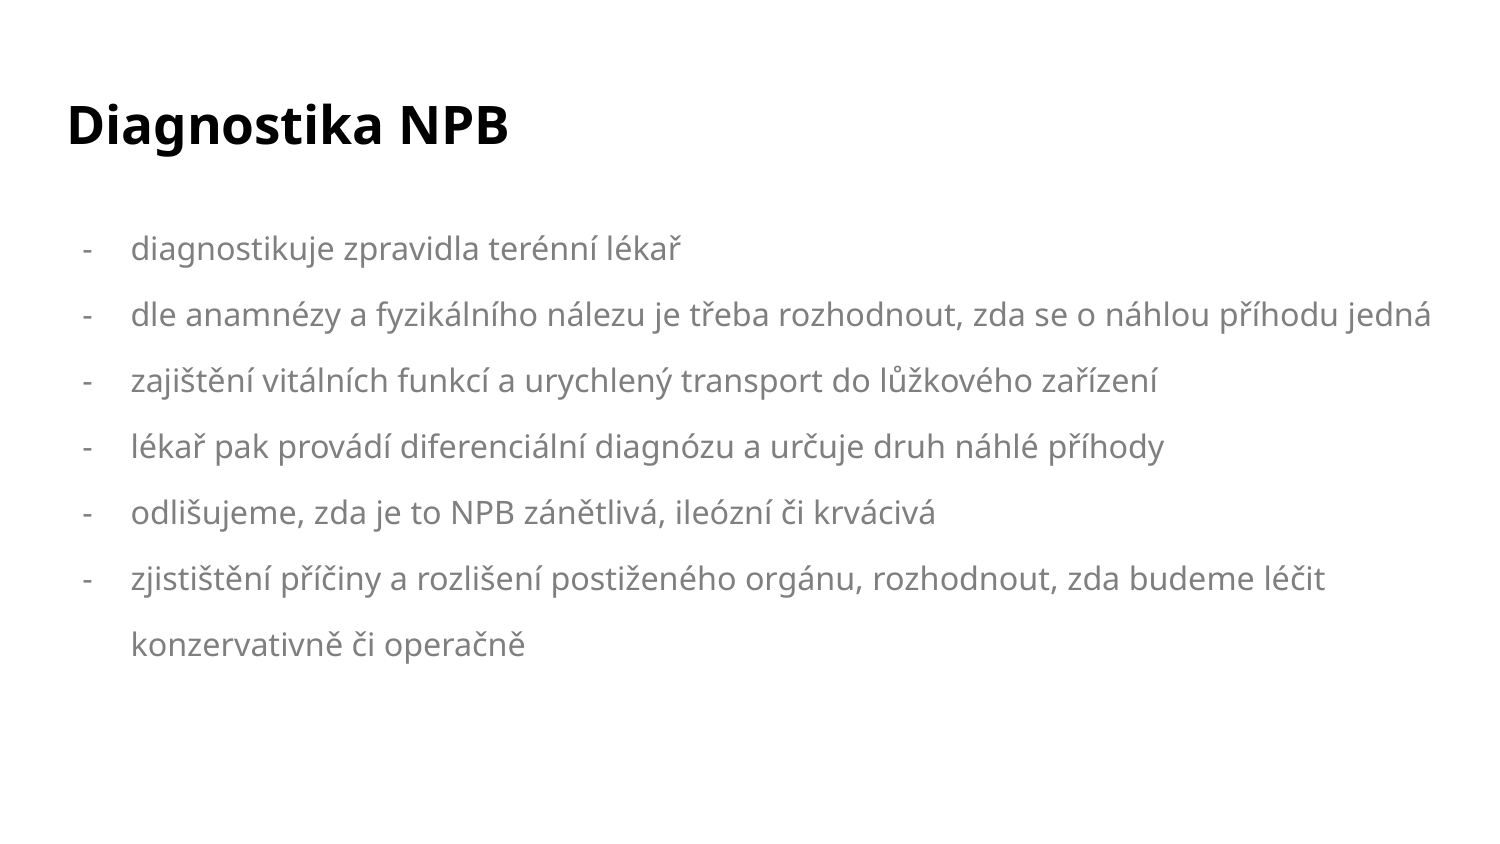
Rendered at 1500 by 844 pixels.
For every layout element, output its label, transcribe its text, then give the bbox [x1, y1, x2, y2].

title Diagnostika NPB [51, 72, 1449, 176]
list diagnostikuje zpravidla terénní lékař dle anamnézy a fyzikálního nálezu je třeba rozhodnout, zda se o náhlou příhodu jedná zajištění vitálních funkcí a urychlený transport do lůžkového zařízení lékař pak provádí diferenciální diagnózu a určuje druh náhlé příhody odlišujeme, zda je to NPB zánětlivá, ileózní či krvácivá zjistištění příčiny a rozlišení postiženého orgánu, rozhodnout, zda budeme léčit konzervativně či operačně [51, 189, 1449, 750]
